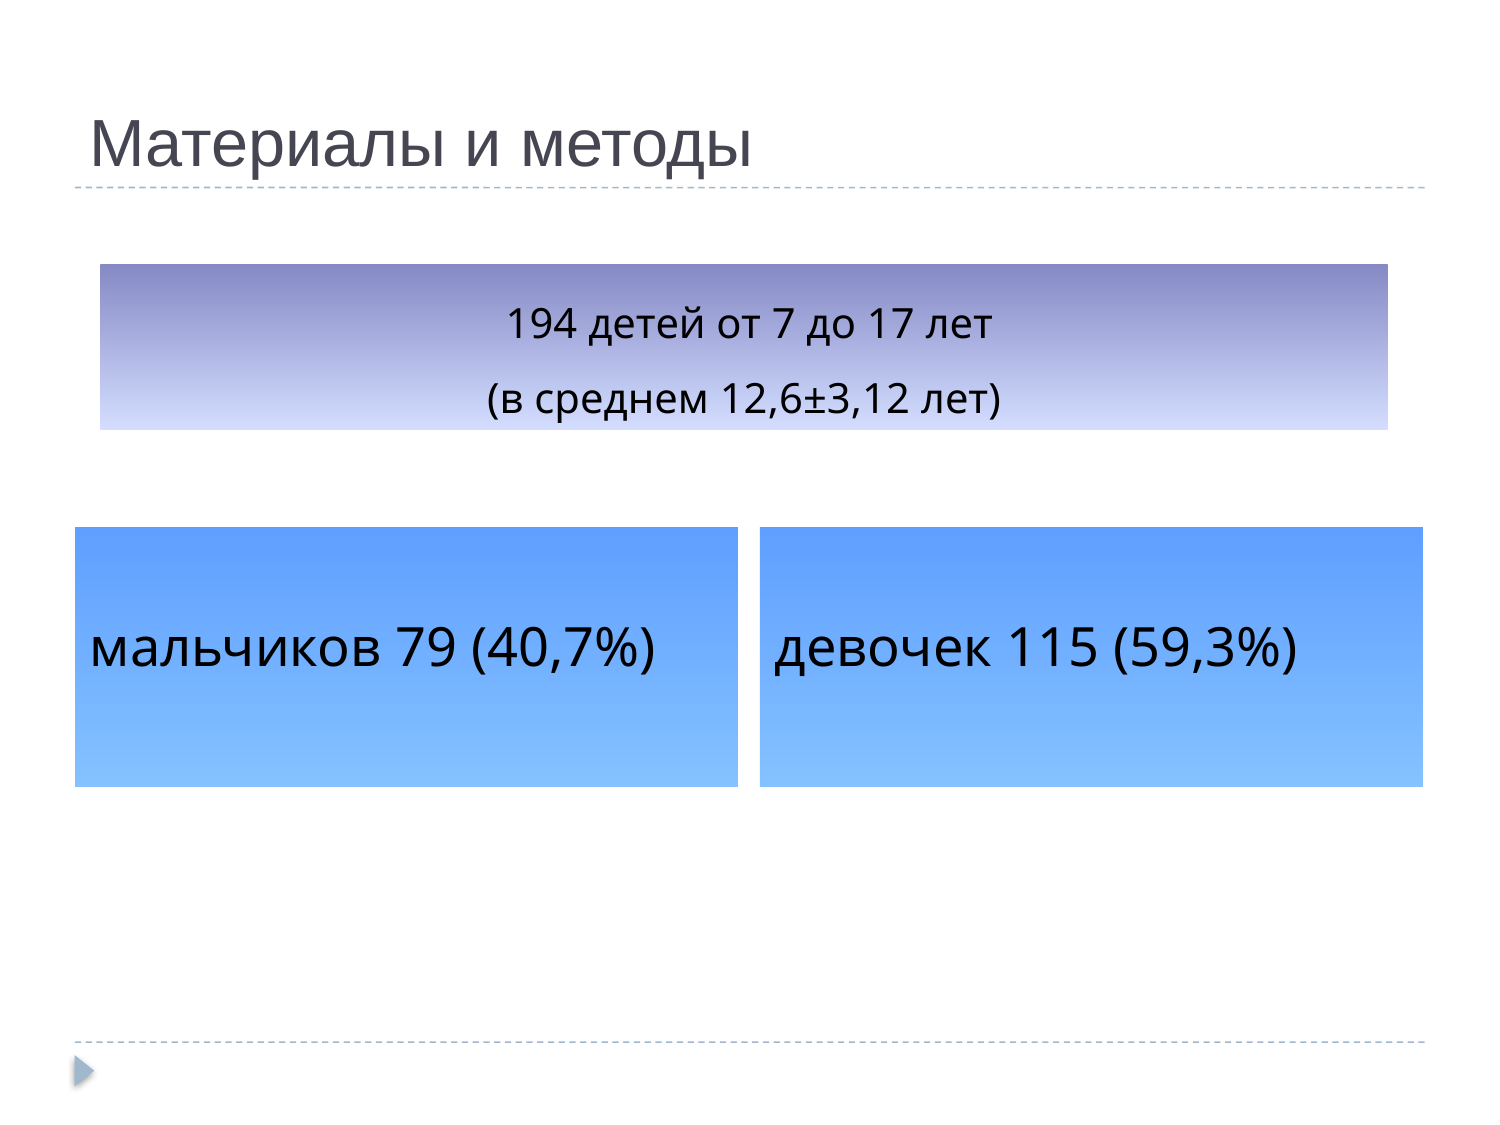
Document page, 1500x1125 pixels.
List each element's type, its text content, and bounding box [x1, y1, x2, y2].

list девочек 115 (59,3%) [759, 527, 1423, 787]
text_box 194 детей от 7 до 17 лет (в среднем 12,6±3,12 лет) [100, 264, 1388, 430]
list мальчиков 79 (40,7%) [75, 527, 738, 787]
title Материалы и методы [75, 37, 1425, 188]
